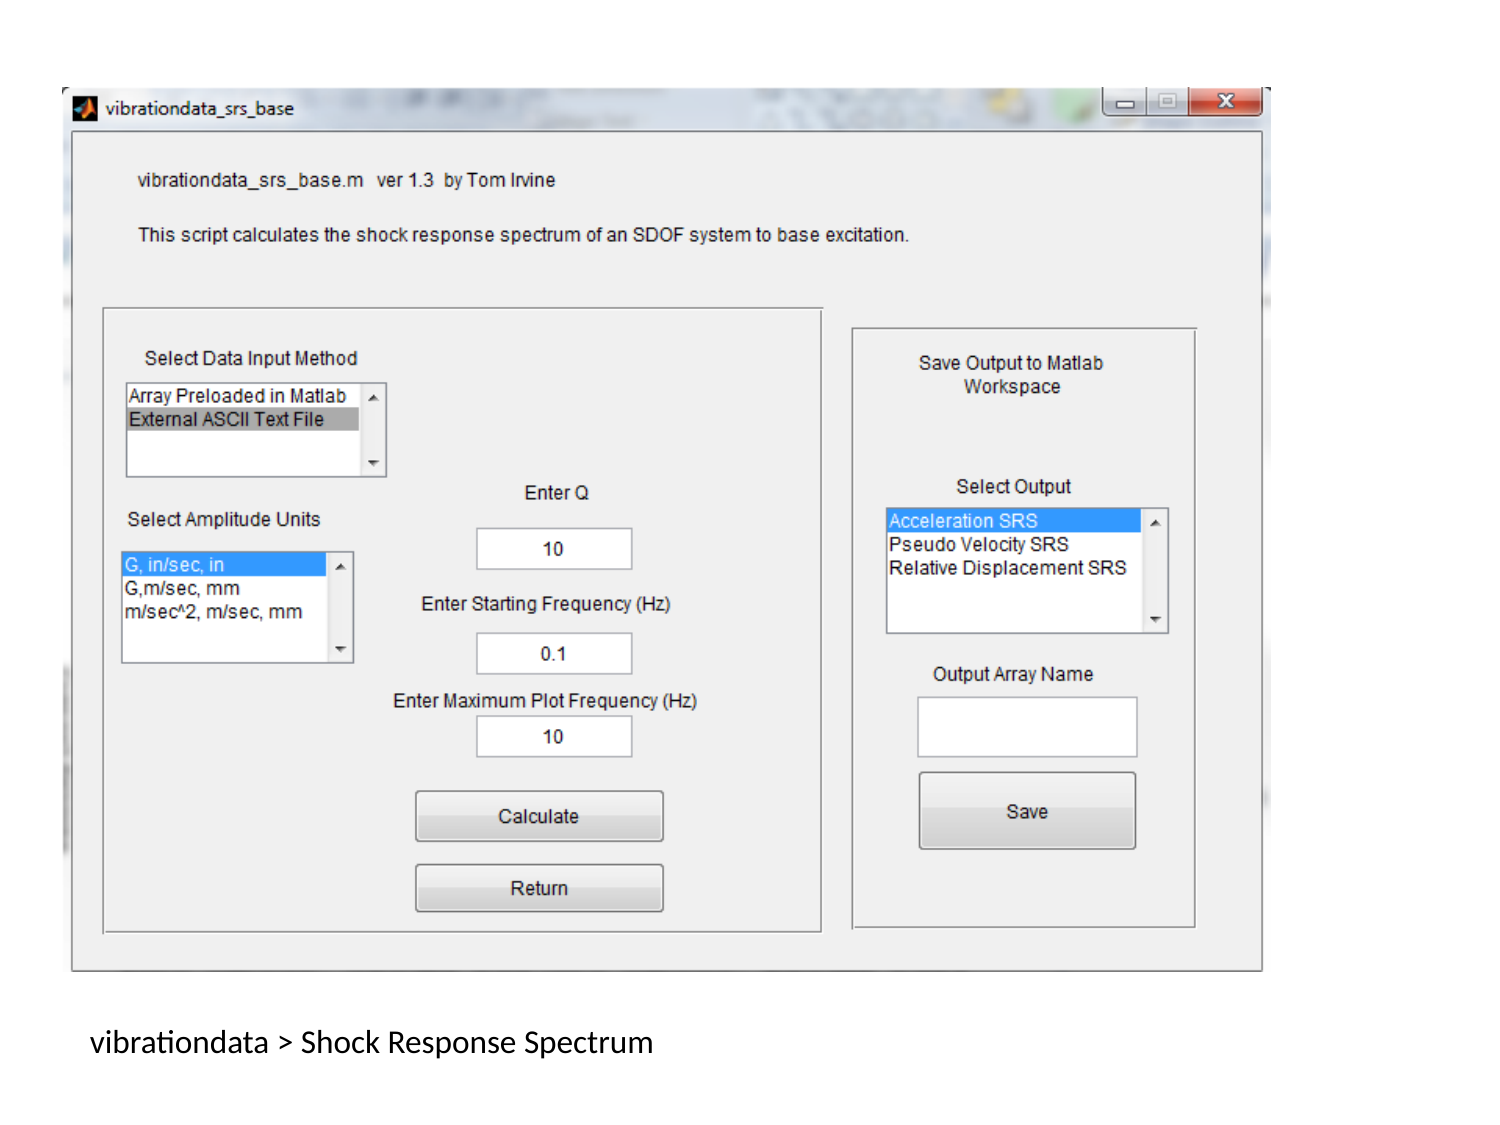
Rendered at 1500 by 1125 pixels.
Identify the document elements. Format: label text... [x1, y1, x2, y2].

picture [62, 87, 1271, 973]
text_box [35, 60, 1464, 227]
text_box vibrationdata > Shock Response Spectrum [74, 1012, 1363, 1068]
